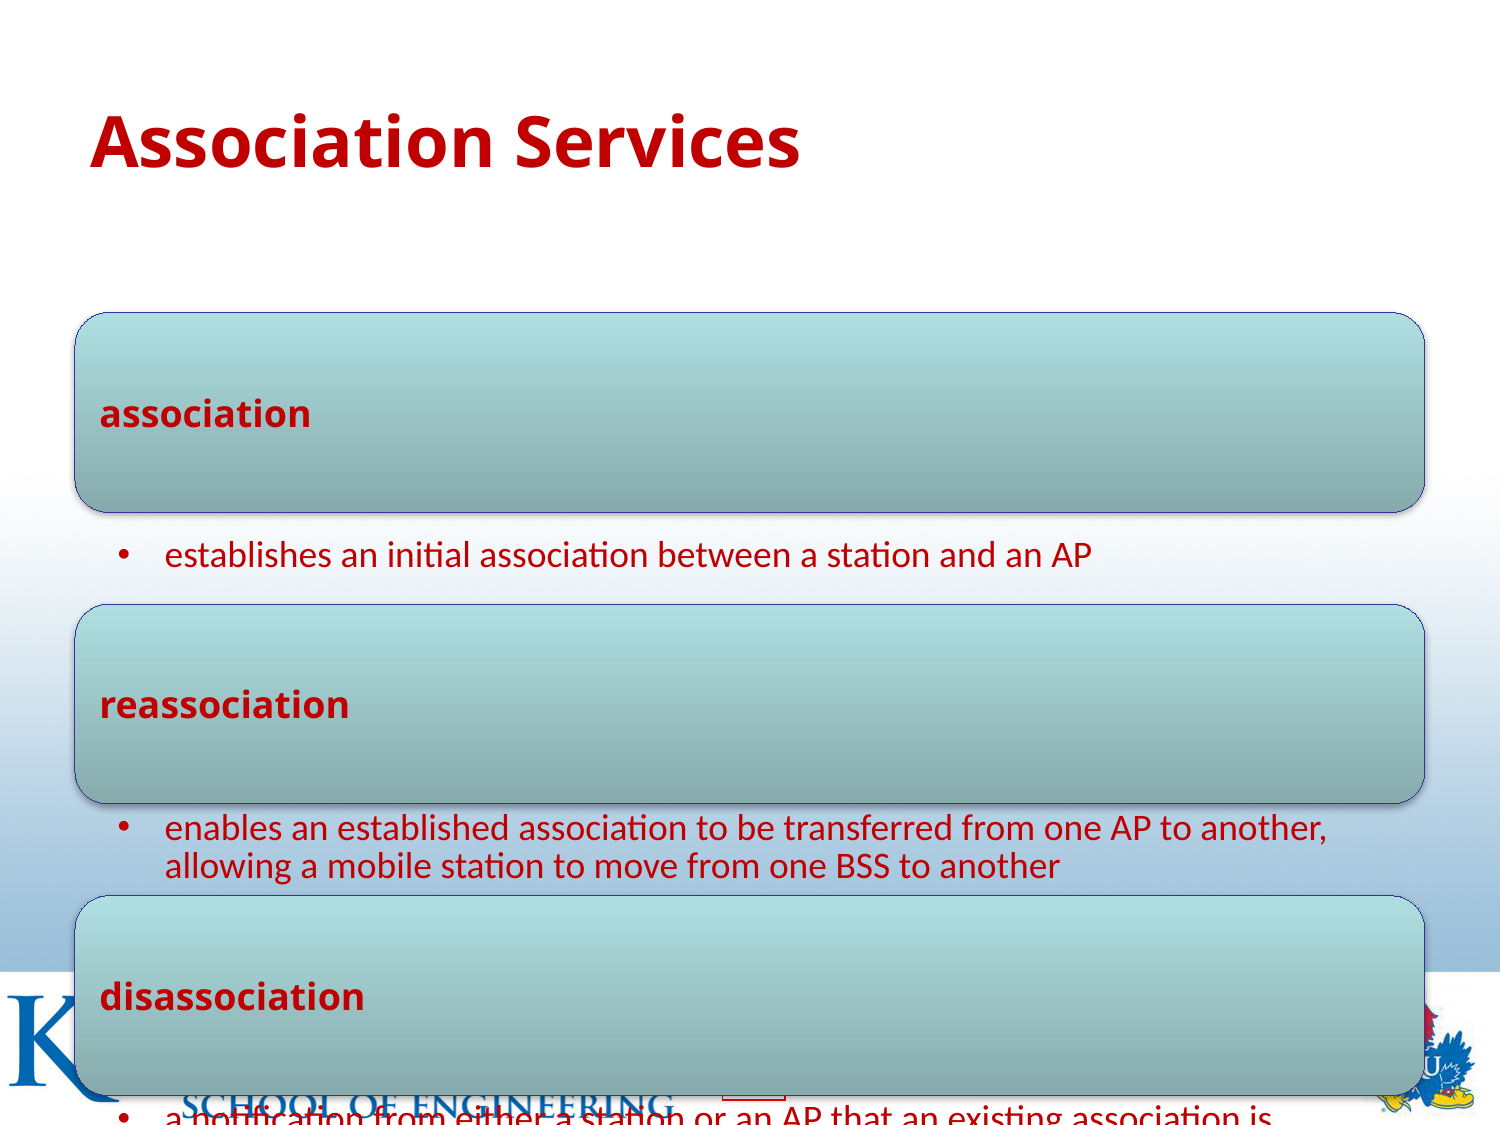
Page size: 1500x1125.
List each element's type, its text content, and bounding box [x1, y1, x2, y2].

picture [0, 0, 1500, 1125]
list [74, 312, 1426, 1125]
title Association Services [75, 45, 1425, 233]
